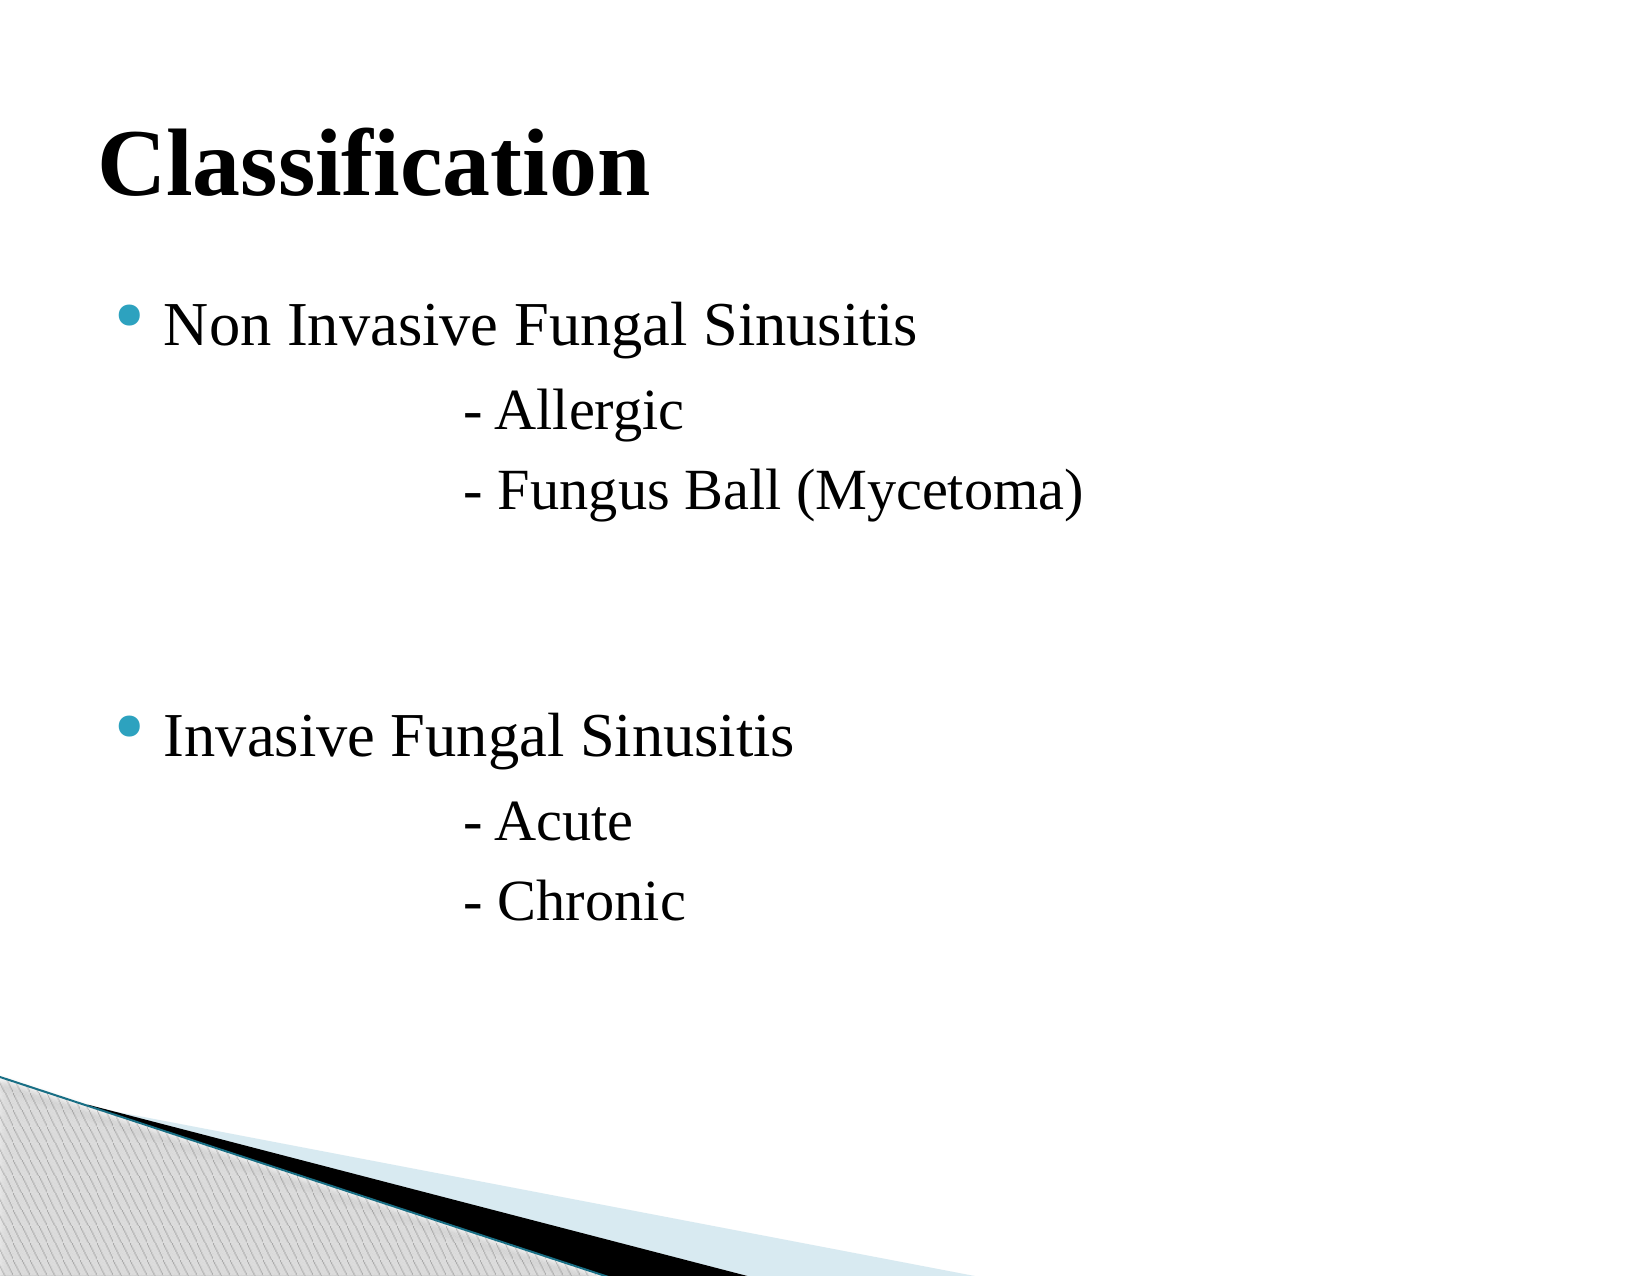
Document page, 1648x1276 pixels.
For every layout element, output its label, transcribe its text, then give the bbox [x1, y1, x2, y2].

list Non Invasive Fungal Sinusitis - Allergic - Fungus Ball (Mycetoma) Invasive Fungal Sinusitis - Acute - Chronic [82, 275, 1565, 1118]
title Classification [82, 51, 1565, 264]
